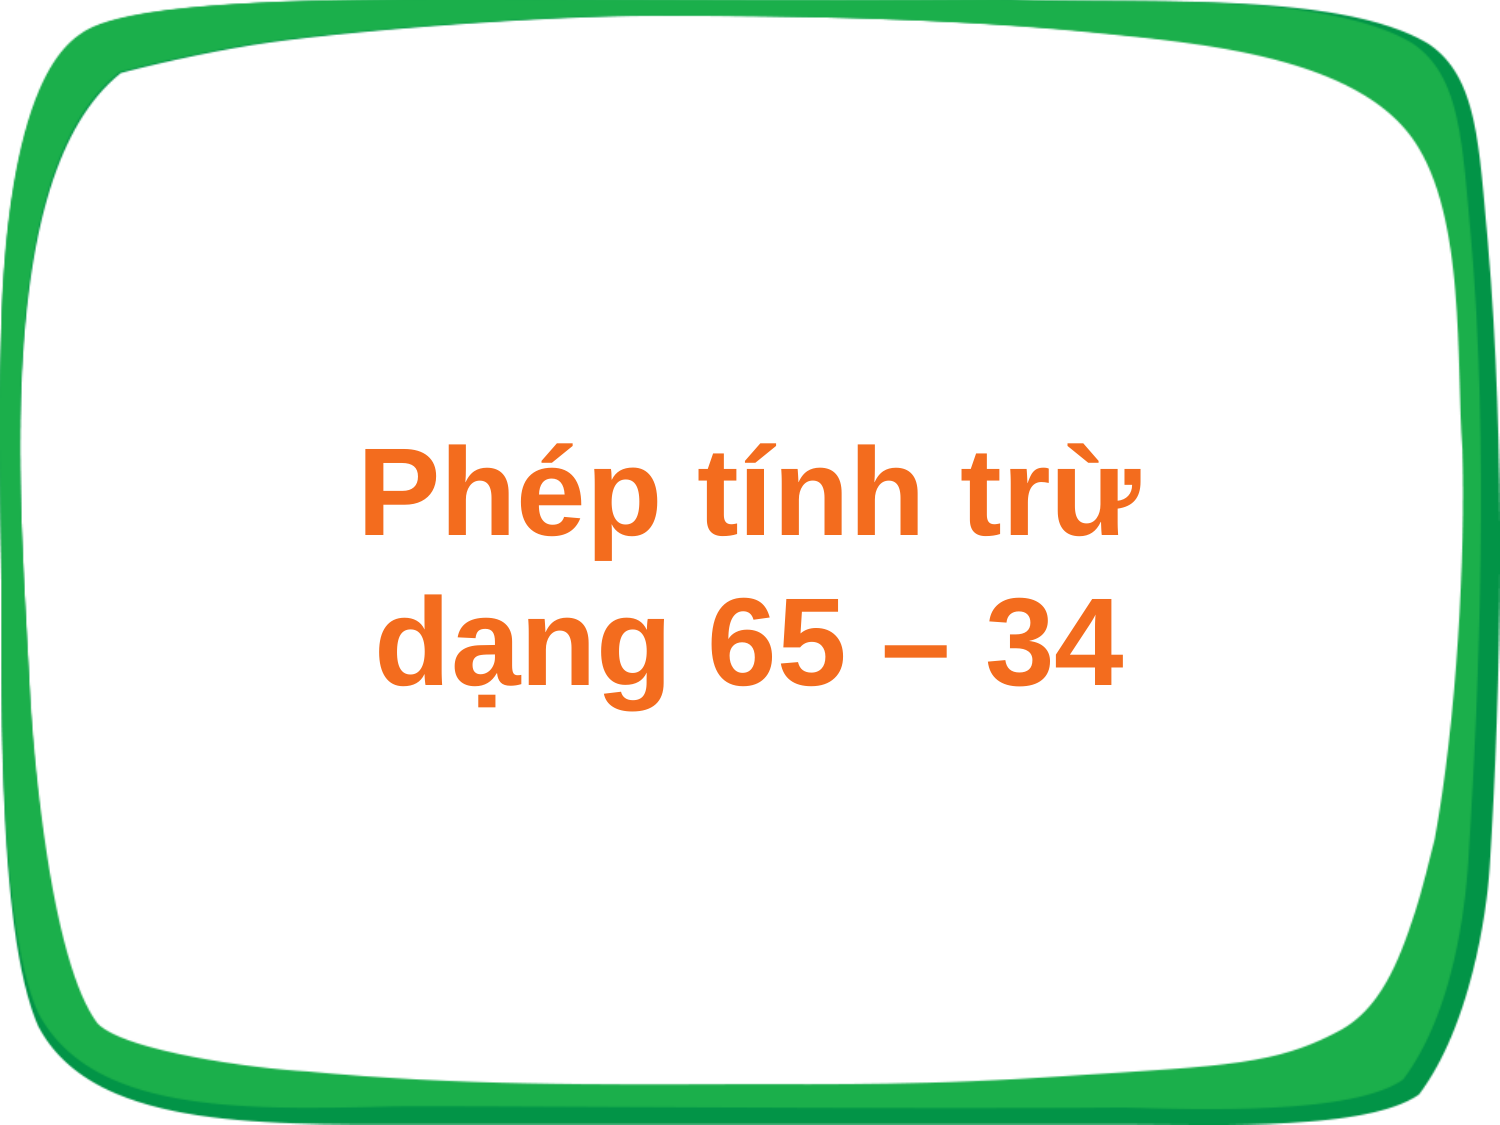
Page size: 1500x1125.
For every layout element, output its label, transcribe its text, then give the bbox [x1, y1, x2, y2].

picture [0, 0, 1500, 1125]
text_box Phép tính trừ dạng 65 – 34 [342, 403, 1158, 719]
